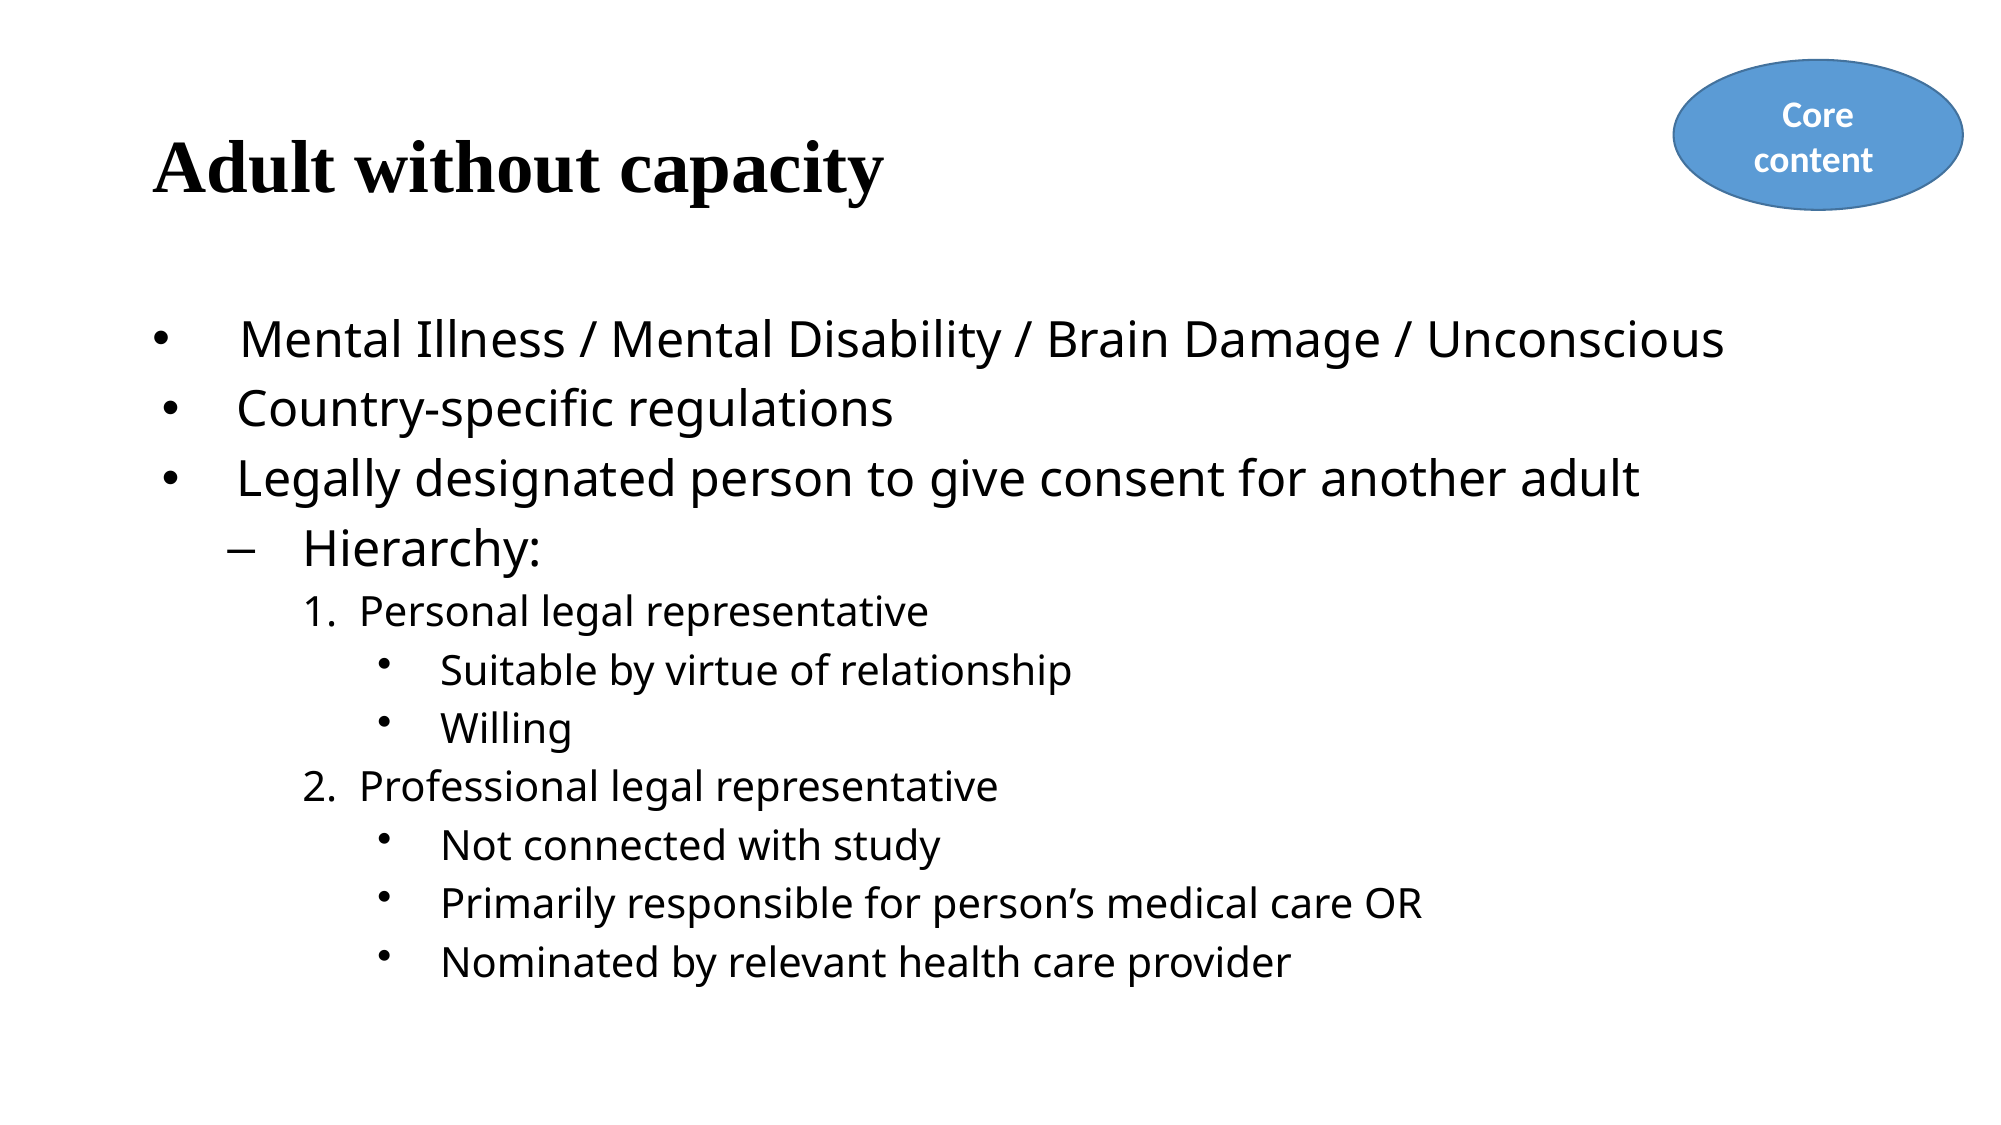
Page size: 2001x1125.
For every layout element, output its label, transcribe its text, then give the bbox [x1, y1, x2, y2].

text_box Core content [1672, 58, 1964, 211]
list Mental Illness / Mental Disability / Brain Damage / Unconscious Country-specific regulations Legally designated person to give consent for another adult Hierarchy: Personal legal representative Suitable by virtue of relationship Willing Professional legal representative Not connected with study Primarily responsible for person’s medical care OR Nominated by relevant health care provider [137, 299, 1863, 1014]
title Adult without capacity [137, 59, 1863, 278]
